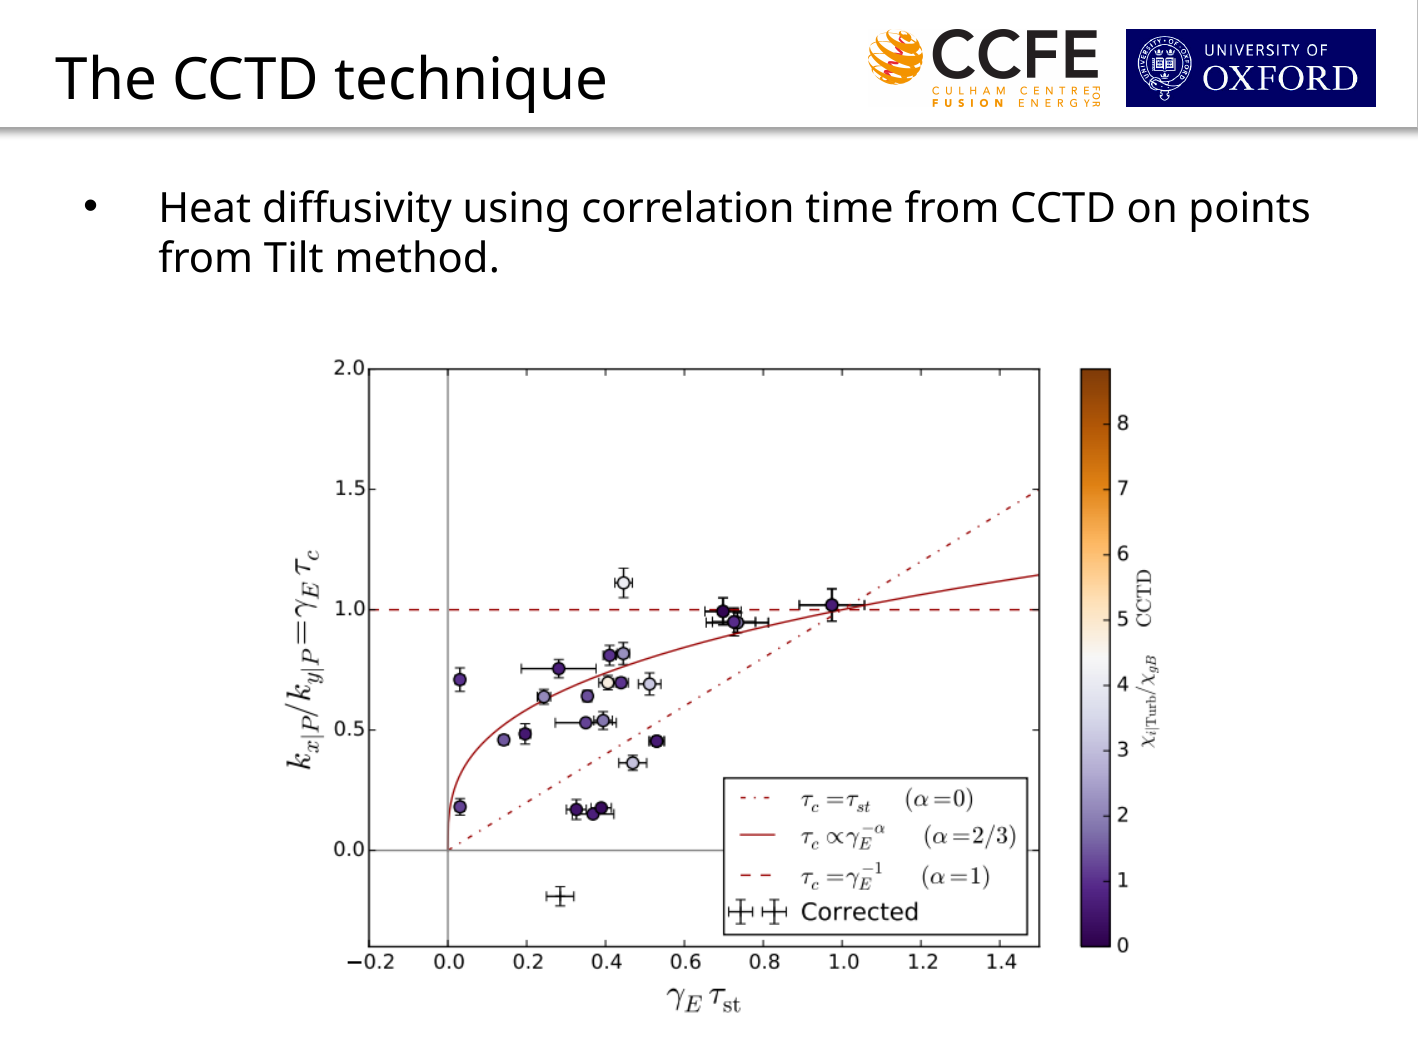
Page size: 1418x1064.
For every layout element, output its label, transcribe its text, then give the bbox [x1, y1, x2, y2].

picture [868, 29, 1100, 107]
picture [1126, 29, 1376, 107]
text_box The CCTD technique [40, 33, 1046, 119]
picture [242, 297, 1175, 1017]
text_box Heat diffusivity using correlation time from CCTD on points from Tilt method. [68, 173, 1341, 289]
